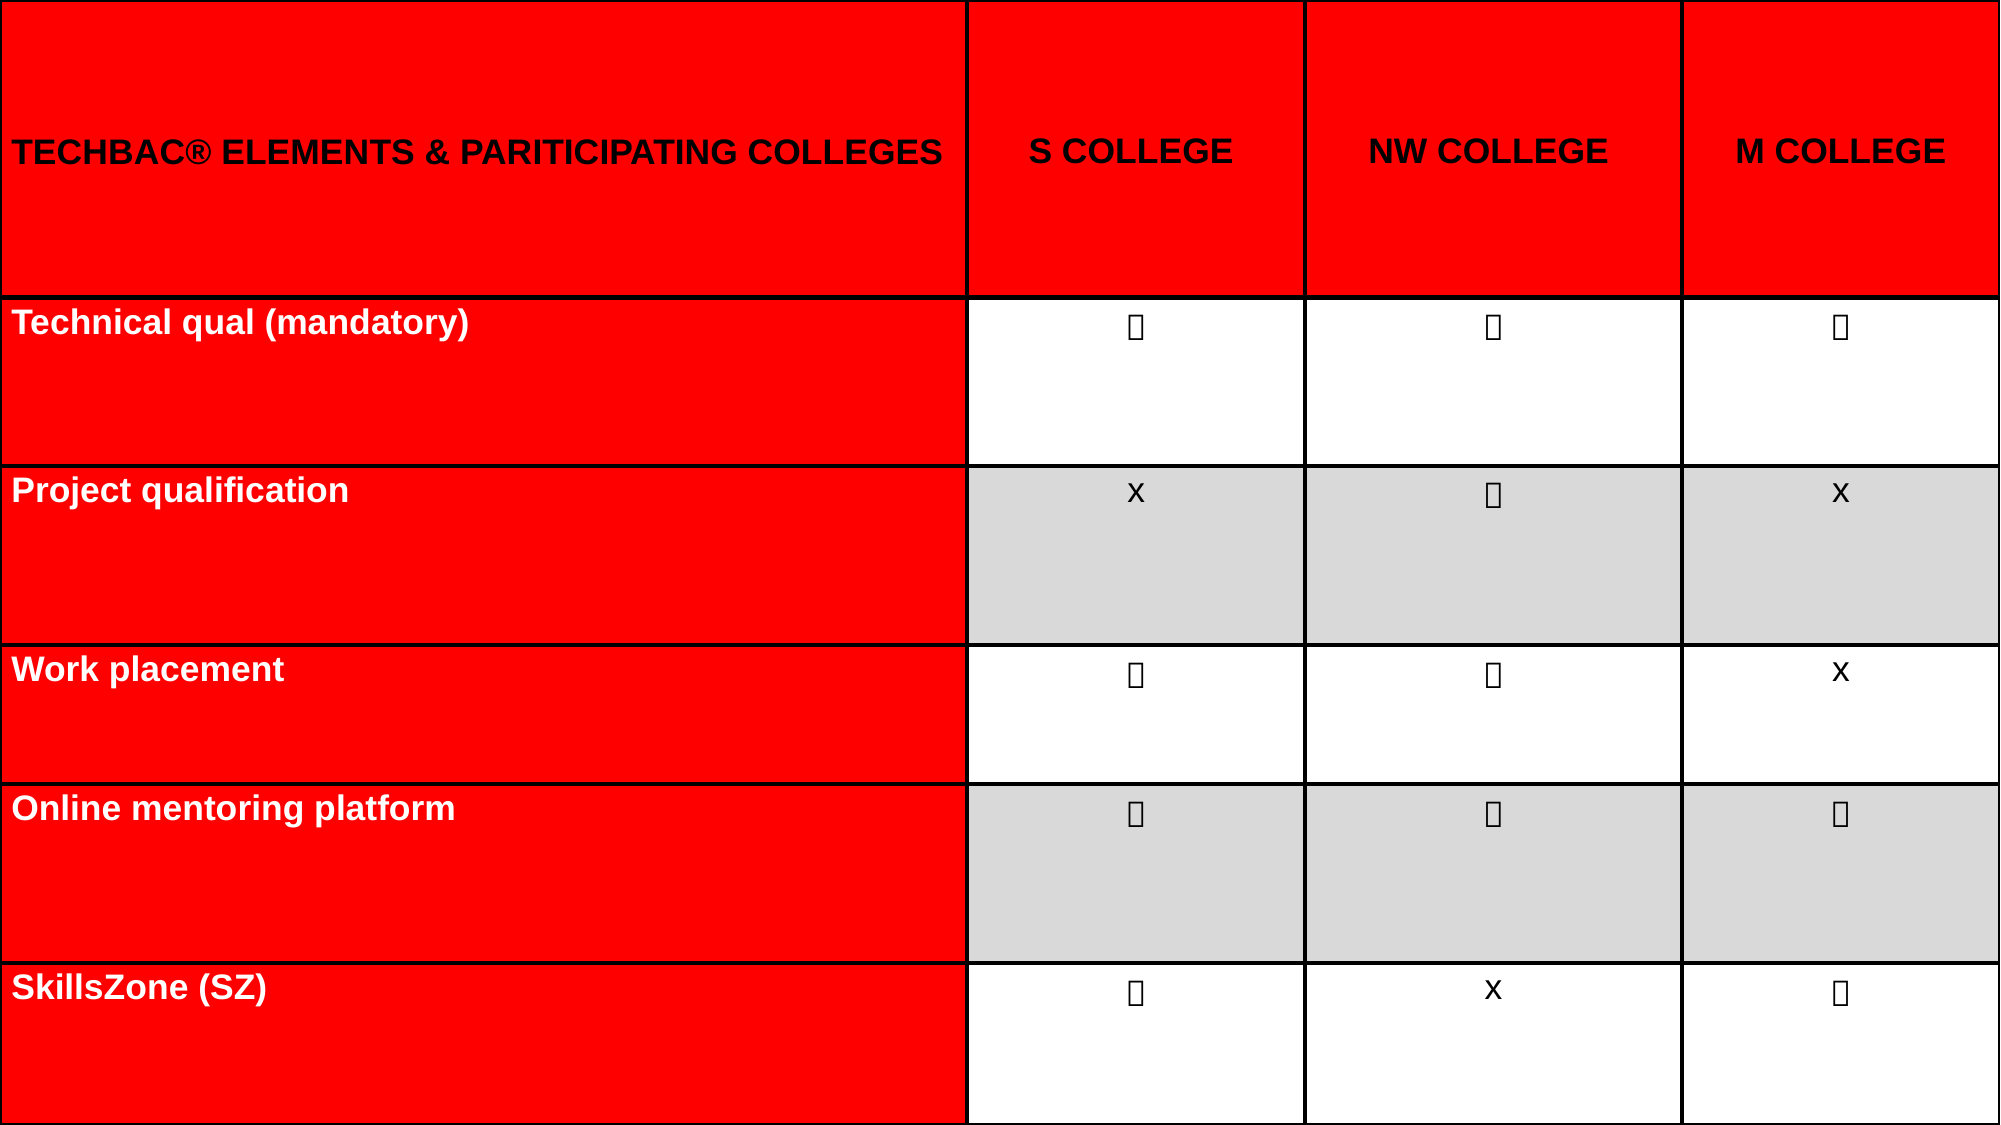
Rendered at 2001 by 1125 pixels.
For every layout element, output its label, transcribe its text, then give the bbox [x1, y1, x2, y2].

table_cell  [1307, 468, 1680, 643]
table_cell  [969, 965, 1303, 1123]
table_cell Project qualification [2, 468, 965, 643]
table_cell  [1307, 300, 1680, 464]
table_cell  [969, 786, 1303, 961]
table_cell  [1307, 647, 1680, 782]
table_cell Technical qual (mandatory) [2, 300, 965, 464]
table_cell x [1684, 468, 1998, 643]
table_cell  [969, 300, 1303, 464]
table_header NW COLLEGE [1307, 2, 1680, 295]
table_cell x [969, 468, 1303, 643]
table_cell SkillsZone (SZ) [2, 965, 965, 1123]
table_cell  [1684, 965, 1998, 1123]
table_header M COLLEGE [1684, 2, 1998, 295]
table_header S COLLEGE [969, 2, 1303, 295]
table_header TECHBAC® ELEMENTS & PARITICIPATING COLLEGES [2, 2, 965, 295]
table_cell  [1684, 300, 1998, 464]
table_cell x [1307, 965, 1680, 1123]
table_cell  [969, 647, 1303, 782]
table_cell x [1684, 647, 1998, 782]
table_cell  [1307, 786, 1680, 961]
table_cell Work placement [2, 647, 965, 782]
table_cell  [1684, 786, 1998, 961]
table_cell Online mentoring platform [2, 786, 965, 961]
